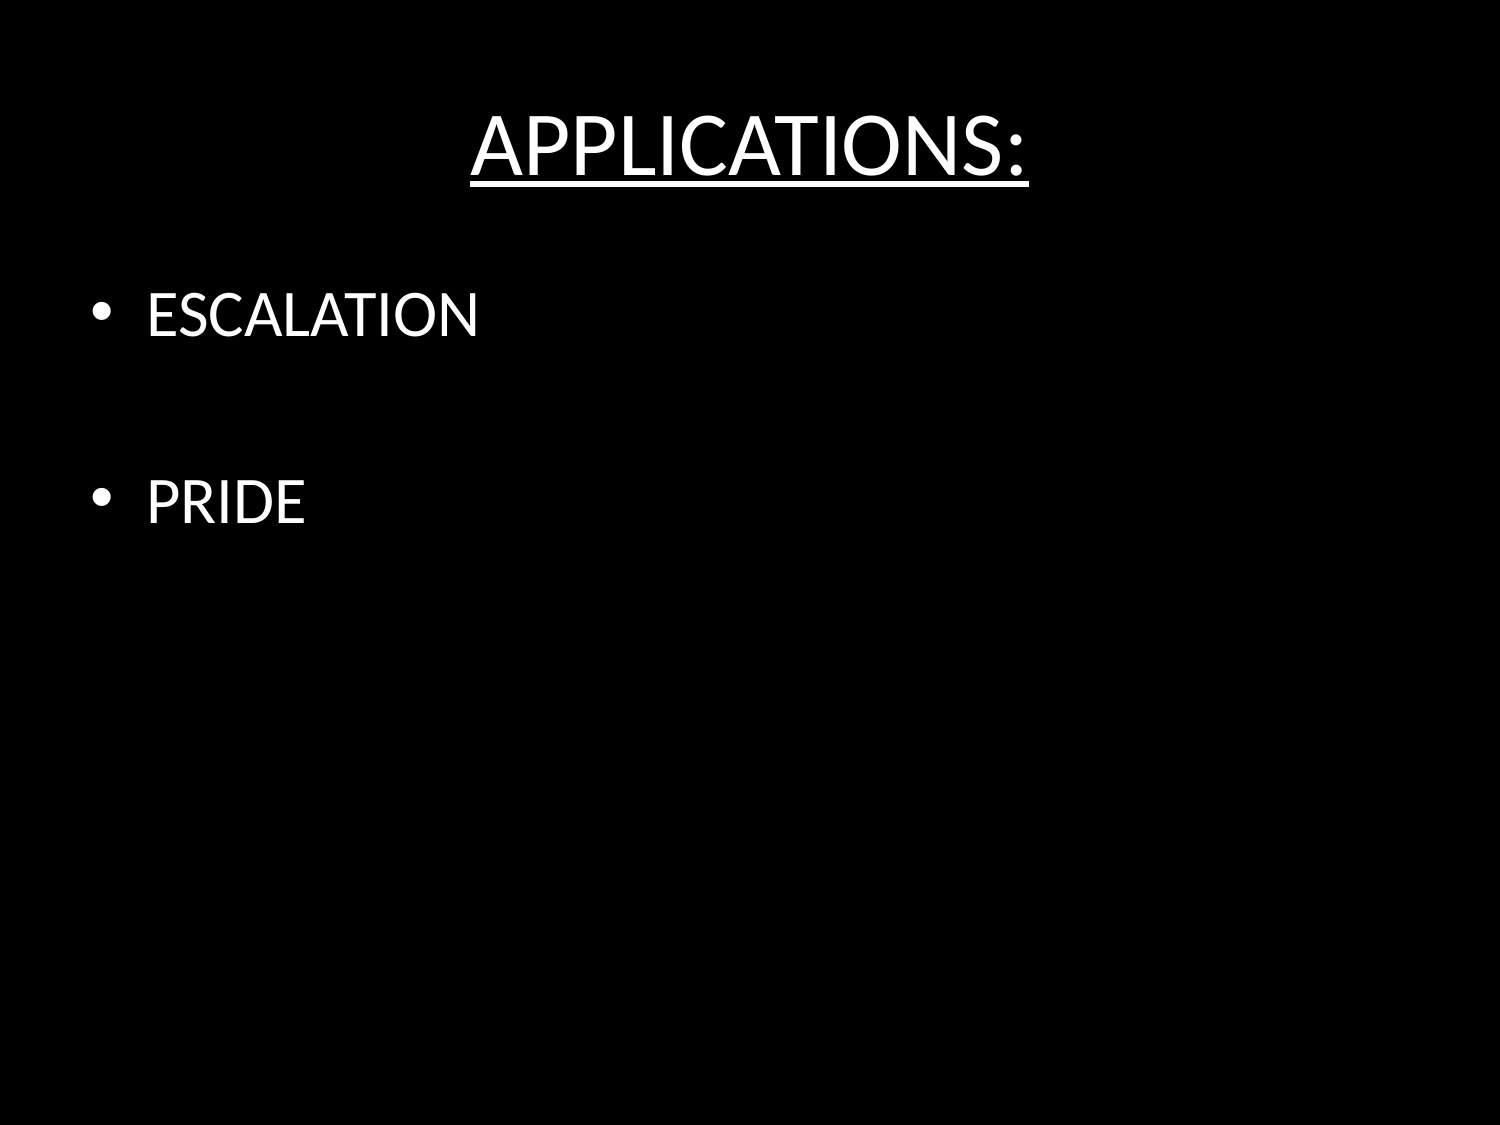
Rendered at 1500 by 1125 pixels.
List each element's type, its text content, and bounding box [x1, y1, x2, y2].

list ESCALATION PRIDE [75, 262, 1425, 1005]
title APPLICATIONS: [75, 45, 1425, 233]
